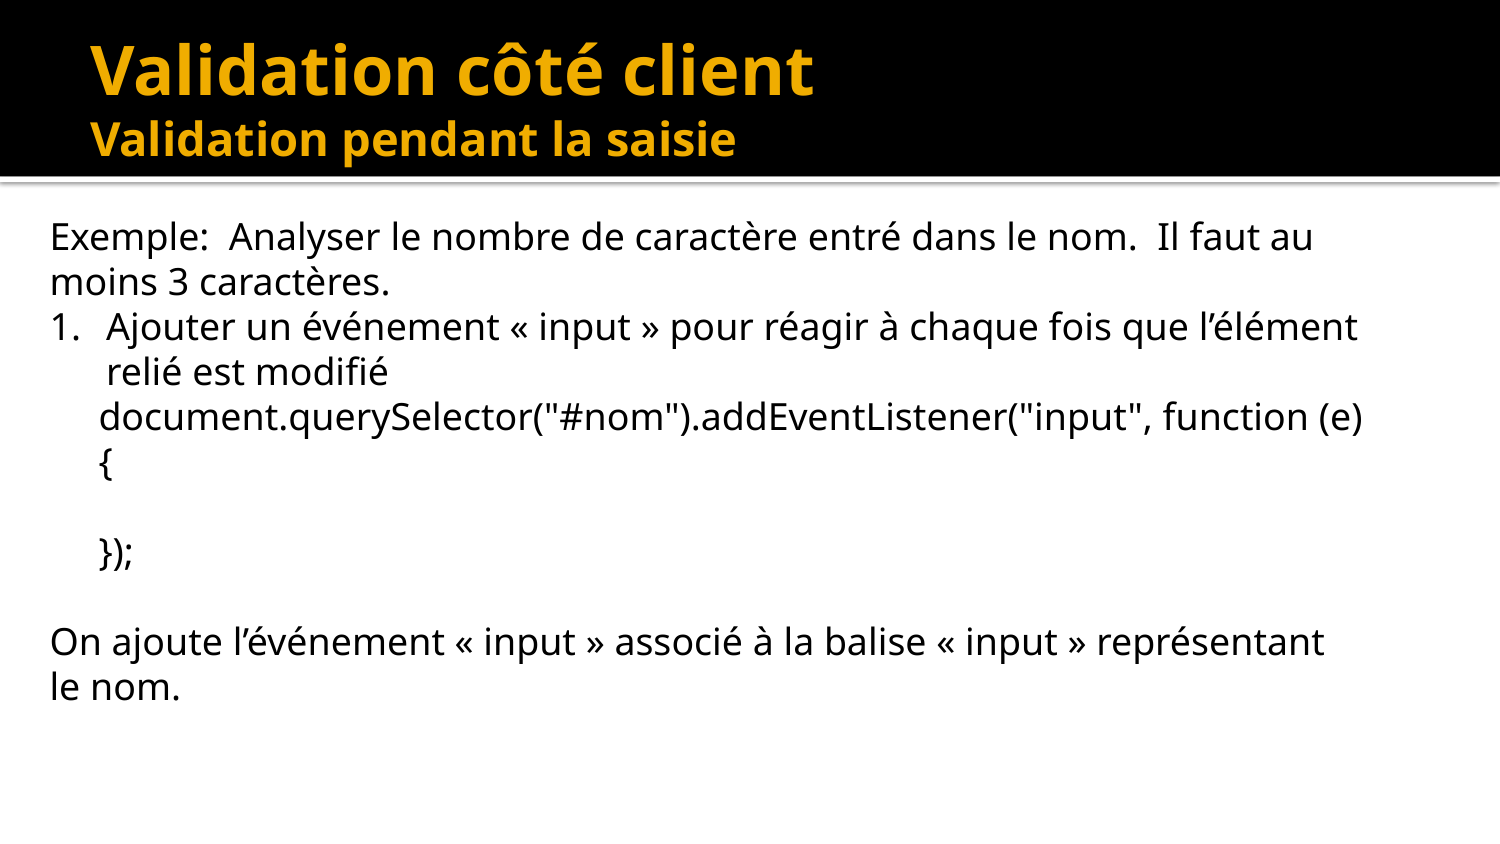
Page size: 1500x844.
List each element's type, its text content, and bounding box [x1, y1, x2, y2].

title Validation côté client Validation pendant la saisie [75, 19, 1425, 174]
text_box Exemple: Analyser le nombre de caractère entré dans le nom. Il faut au moins 3 caractères. Ajouter un événement « input » pour réagir à chaque fois que l’élément relié est modifié document.querySelector("#nom").addEventListener("input", function (e) { }); On ajoute l’événement « input » associé à la balise « input » représentant le nom. [34, 205, 1381, 715]
